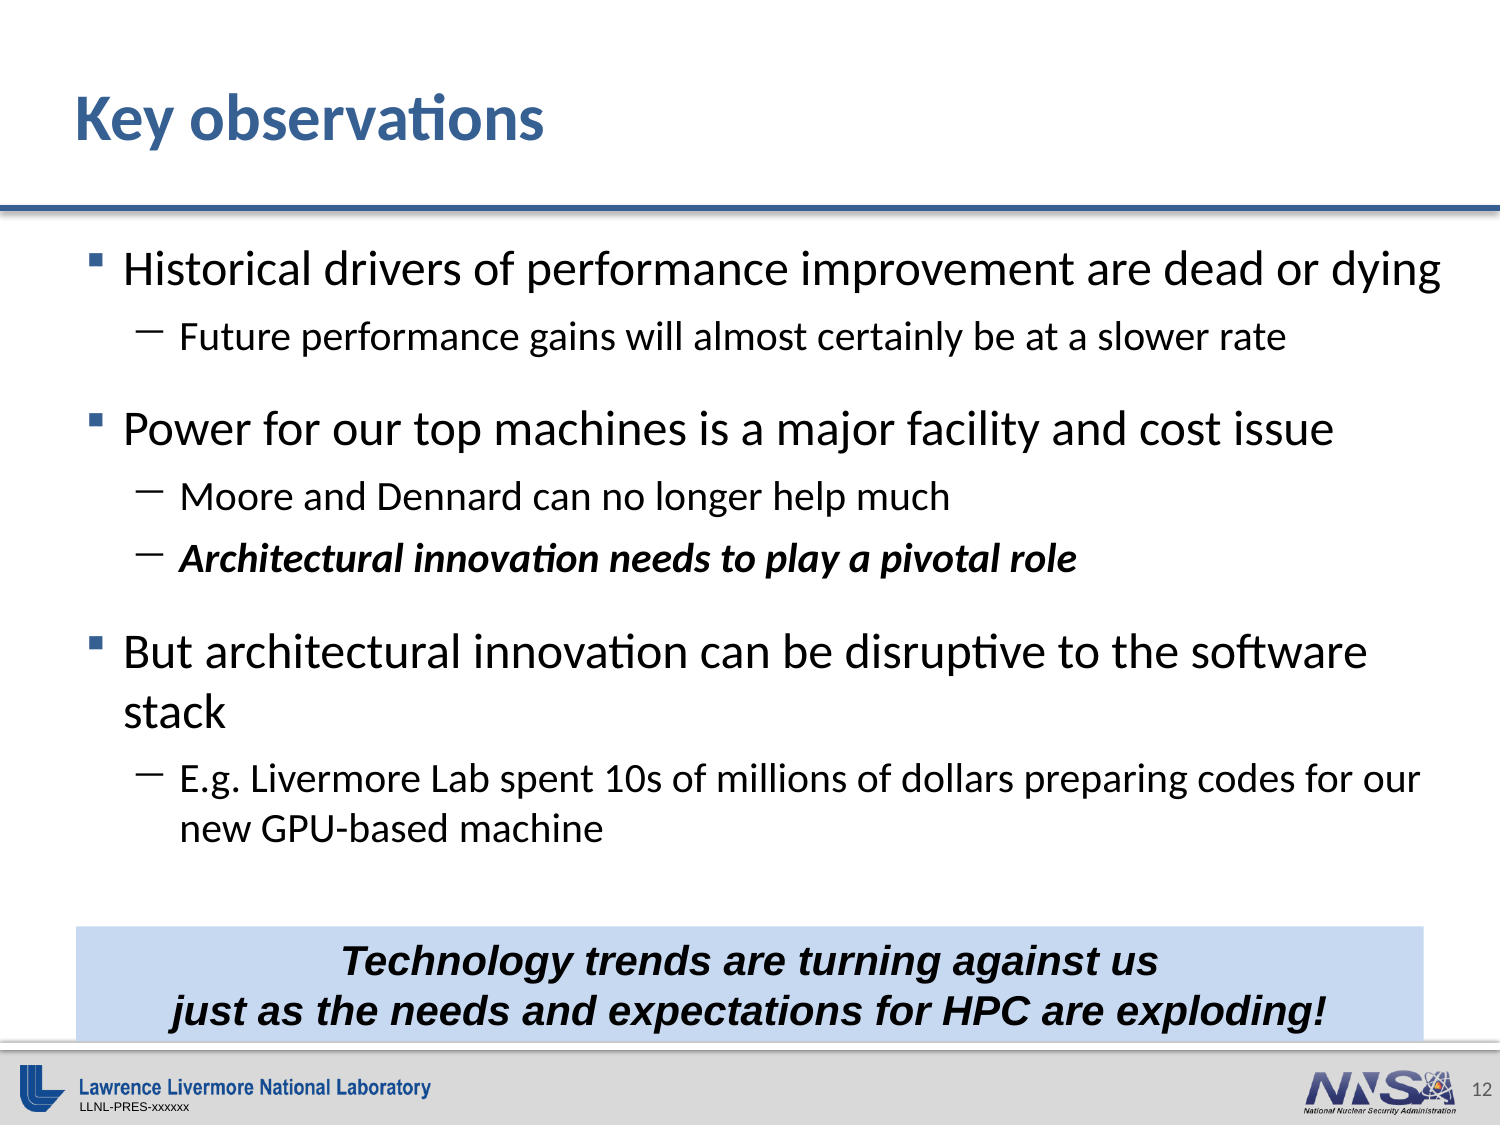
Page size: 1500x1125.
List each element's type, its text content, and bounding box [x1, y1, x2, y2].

title Key observations [75, 36, 1425, 202]
list Historical drivers of performance improvement are dead or dying Future performance gains will almost certainly be at a slower rate Power for our top machines is a major facility and cost issue Moore and Dennard can no longer help much Architectural innovation needs to play a pivotal role But architectural innovation can be disruptive to the software stack E.g. Livermore Lab spent 10s of millions of dollars preparing codes for our new GPU-based machine [76, 235, 1461, 1037]
text_box Technology trends are turning against us just as the needs and expectations for HPC are exploding! [76, 926, 1424, 1042]
picture [20, 1065, 469, 1112]
picture [1296, 1057, 1463, 1122]
